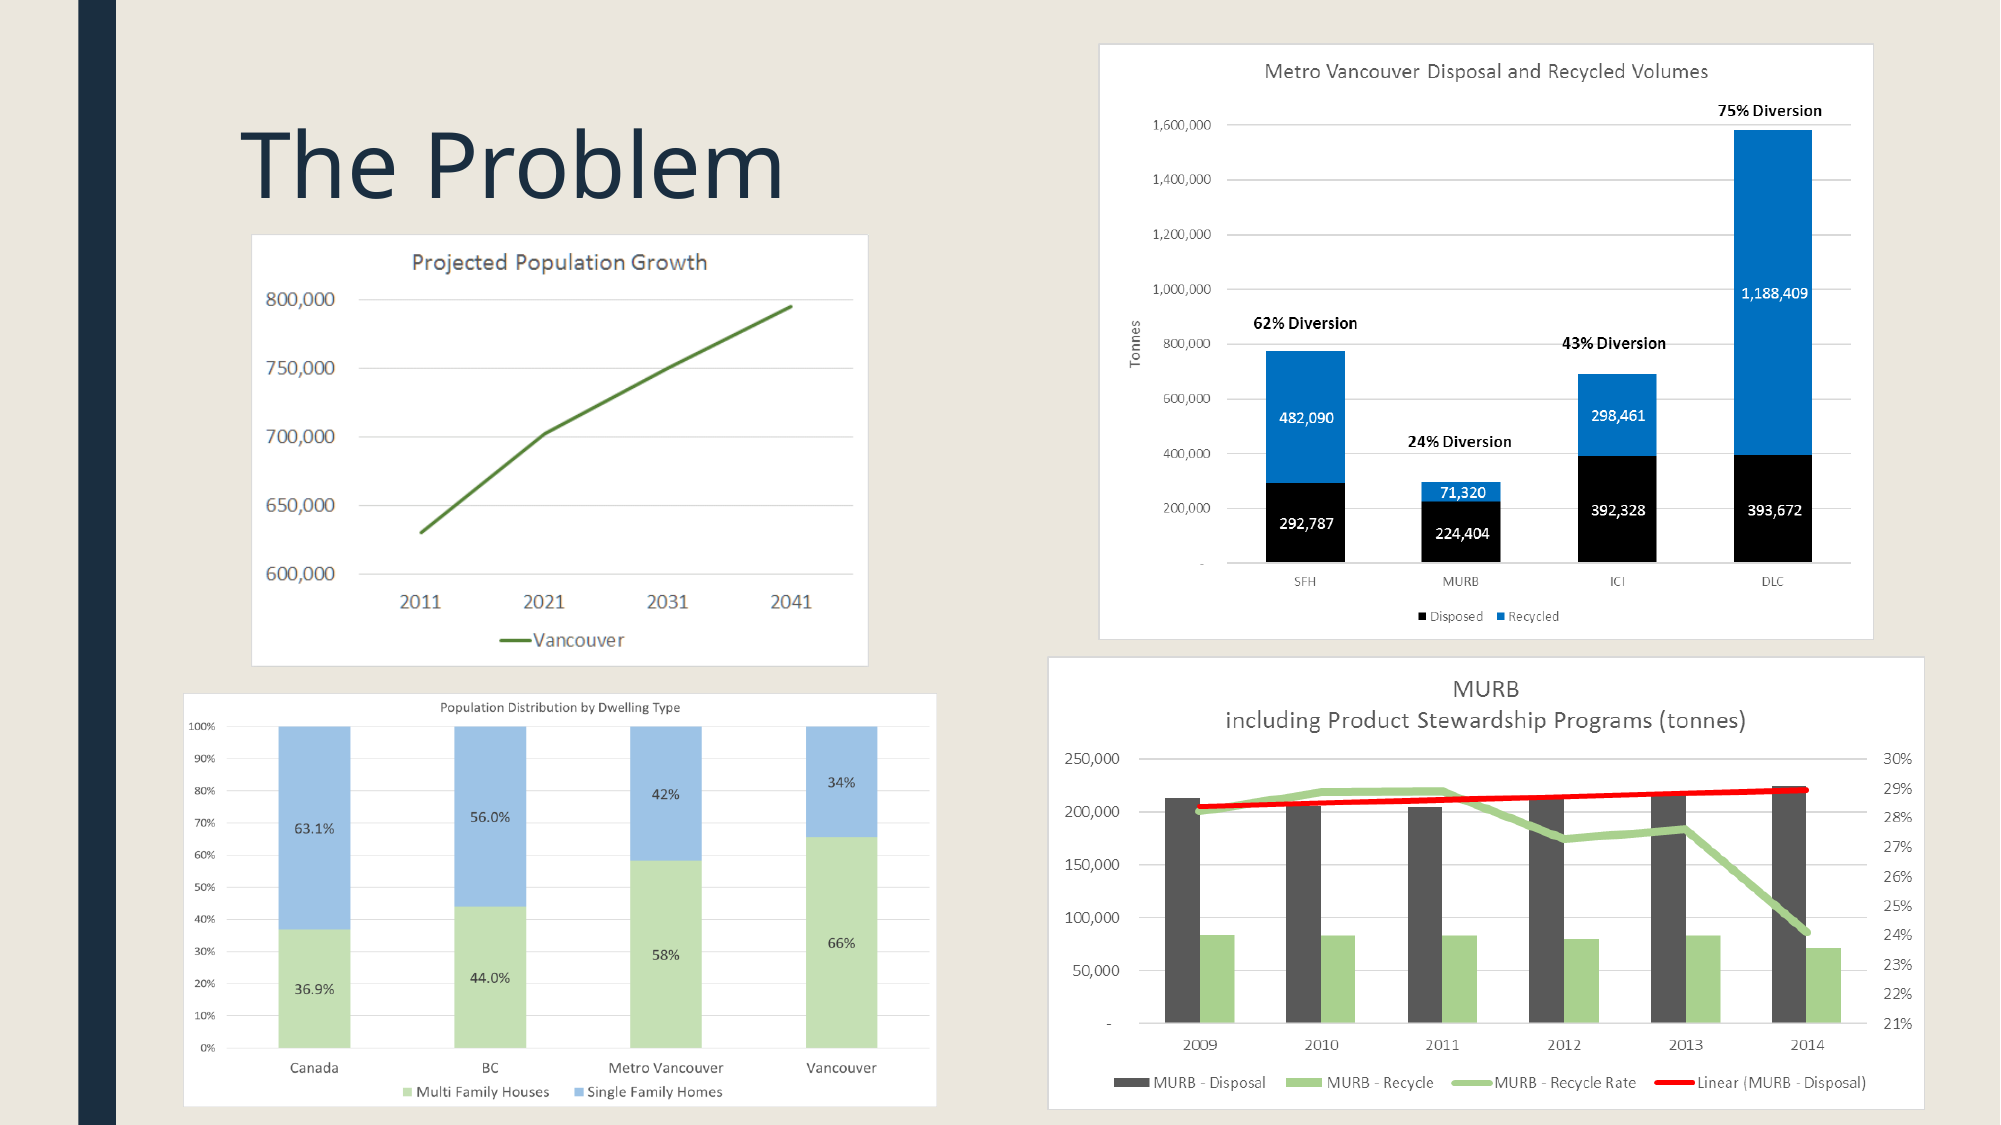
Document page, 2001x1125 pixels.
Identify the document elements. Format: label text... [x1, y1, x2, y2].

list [1098, 43, 1874, 640]
picture [1047, 656, 1925, 1110]
picture [251, 234, 869, 667]
title The Problem [225, 112, 1098, 357]
picture [183, 693, 937, 1107]
